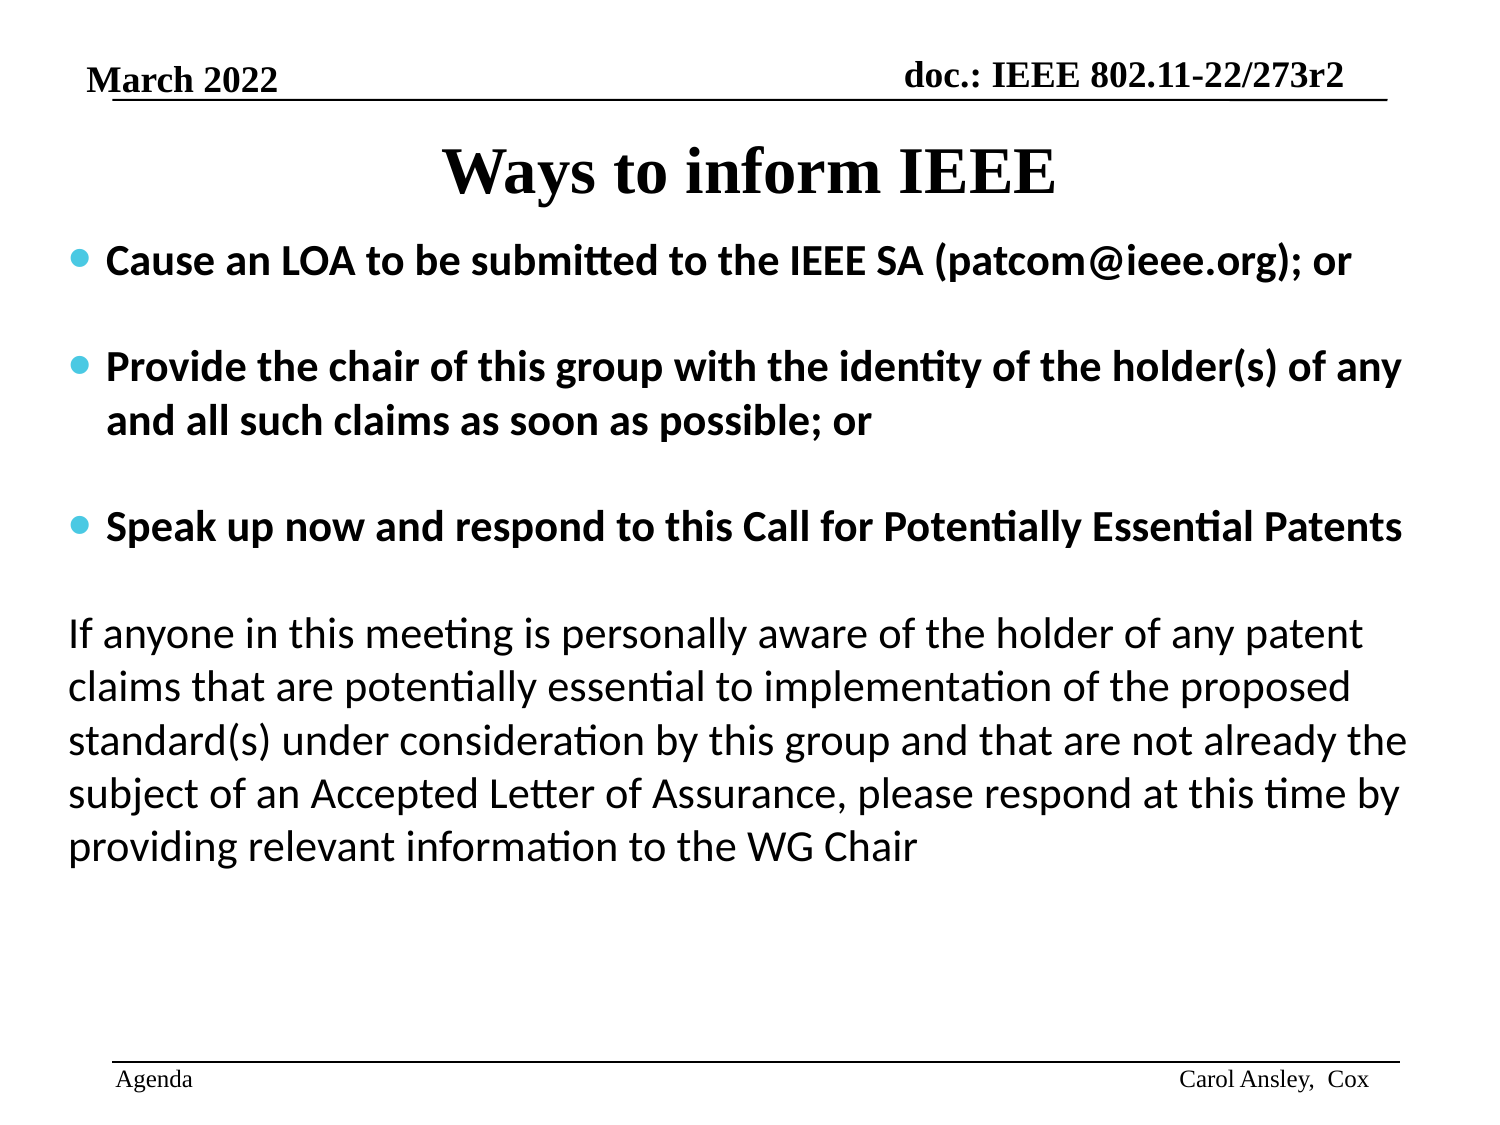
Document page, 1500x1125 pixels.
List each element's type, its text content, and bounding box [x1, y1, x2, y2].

title Ways to inform IEEE [74, 129, 1426, 184]
text_box Cause an LOA to be submitted to the IEEE SA (patcom@ieee.org); or Provide the chair of this group with the identity of the holder(s) of any and all such claims as soon as possible; or Speak up now and respond to this Call for Potentially Essential Patents If anyone in this meeting is personally aware of the holder of any patent claims that are potentially essential to implementation of the proposed standard(s) under consideration by this group and that are not already the subject of an Accepted Letter of Assurance, please respond at this time by providing relevant information to the WG Chair [53, 223, 1447, 996]
list [74, 184, 1426, 223]
